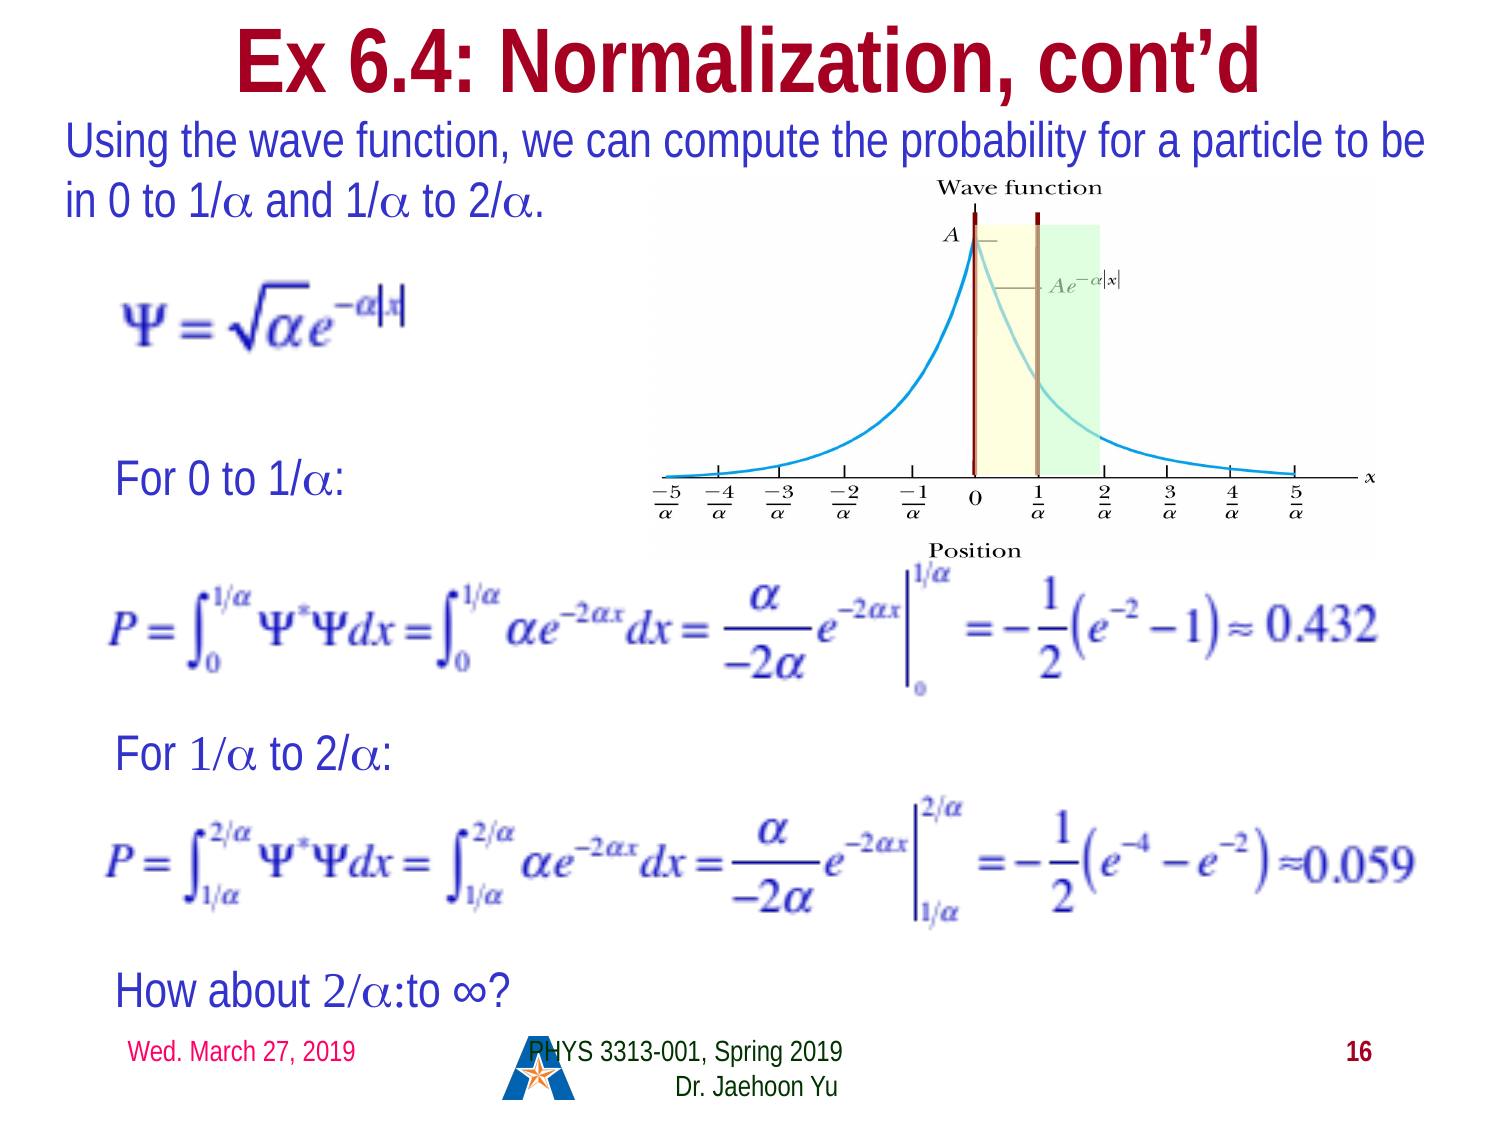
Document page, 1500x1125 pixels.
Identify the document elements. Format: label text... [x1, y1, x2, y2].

footer PHYS 3313-001, Spring 2019 Dr. Jaehoon Yu [512, 1024, 988, 1101]
title Ex 6.4: Normalization, cont’d [74, 0, 1426, 126]
text_box For 0 to 1/α: [99, 437, 375, 513]
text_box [723, 787, 1309, 934]
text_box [1299, 837, 1420, 888]
slide_number 16 [1074, 1024, 1388, 1101]
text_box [429, 574, 711, 676]
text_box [114, 274, 413, 360]
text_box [439, 812, 718, 921]
picture [649, 174, 1376, 563]
list Using the wave function, we can compute the probability for a particle to be in 0 to 1/α and 1/α to 2/α. [49, 99, 1451, 276]
text_box How about 2/α:to ∞? [99, 949, 600, 1025]
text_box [98, 812, 436, 921]
text_box For 1/α to 2/α: [99, 712, 425, 788]
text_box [716, 553, 1259, 701]
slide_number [112, 1025, 426, 1101]
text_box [1262, 599, 1383, 647]
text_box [101, 576, 426, 677]
picture [502, 1036, 512, 1100]
